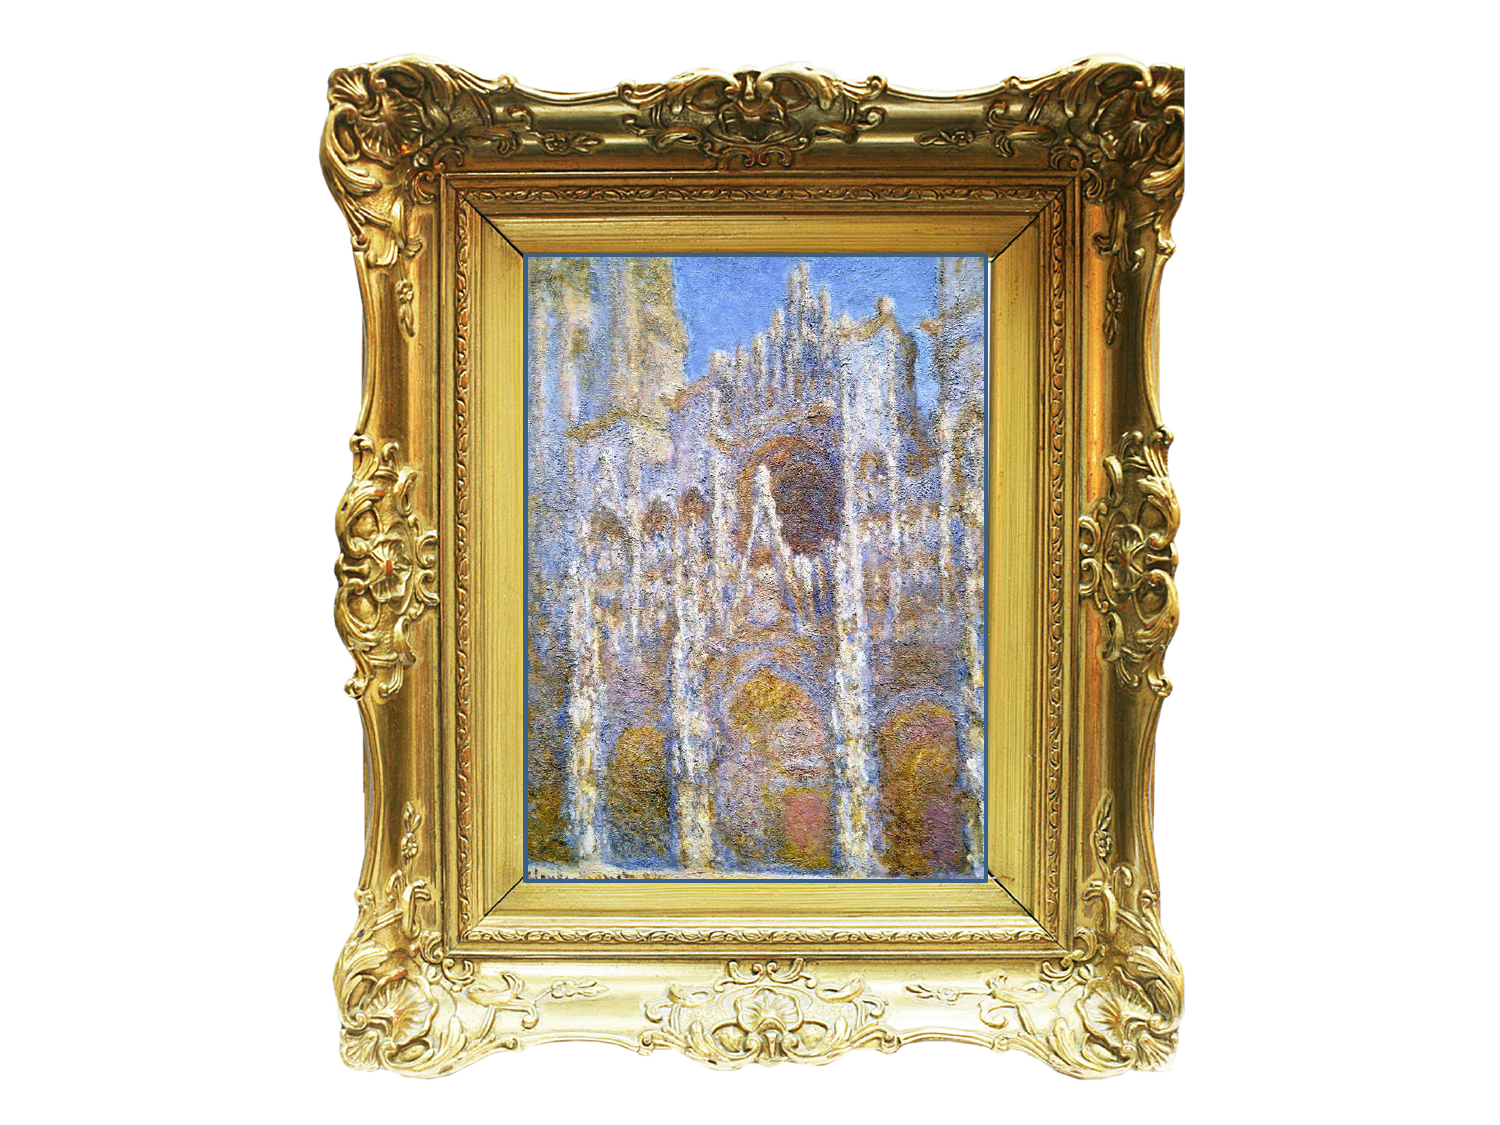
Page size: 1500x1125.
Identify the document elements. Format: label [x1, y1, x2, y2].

picture [306, 26, 1194, 1099]
